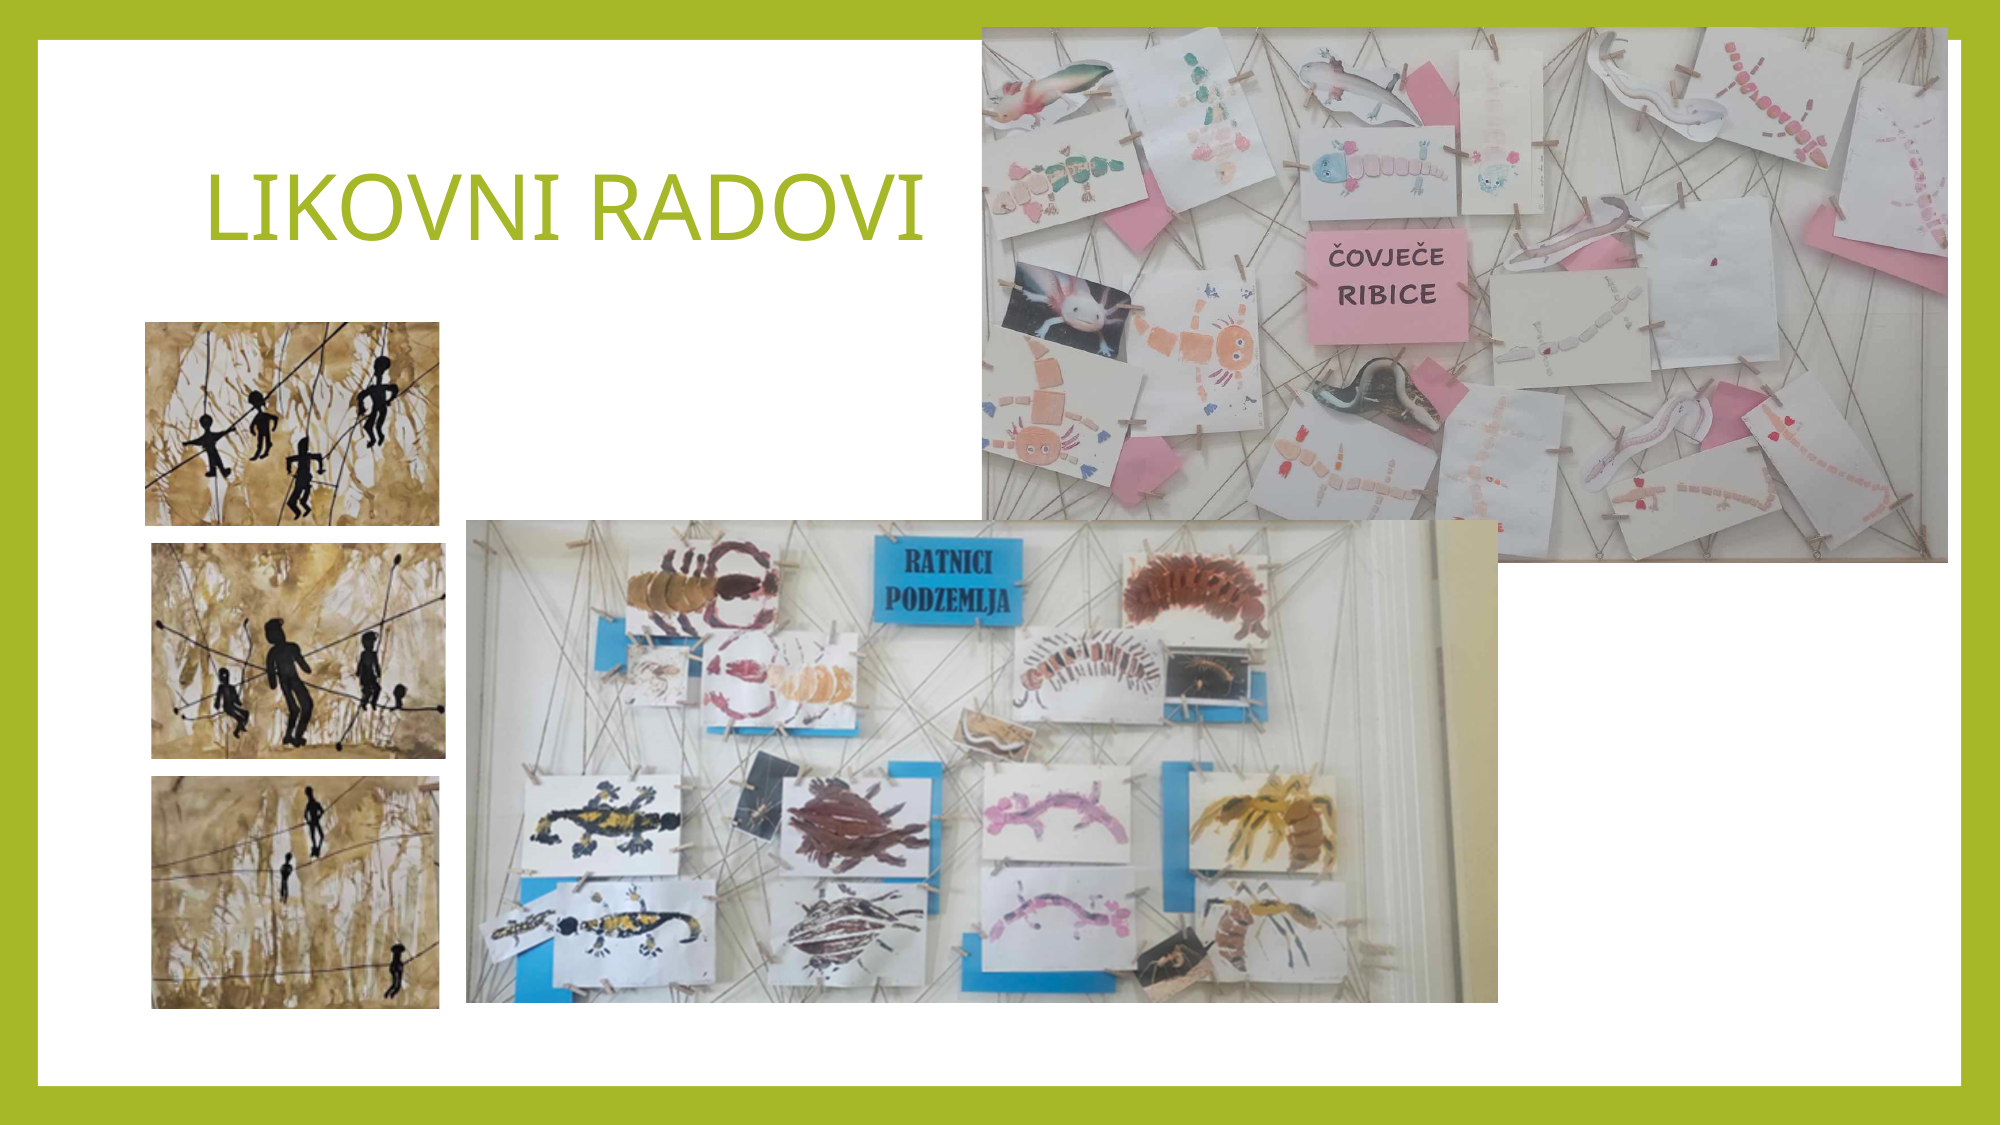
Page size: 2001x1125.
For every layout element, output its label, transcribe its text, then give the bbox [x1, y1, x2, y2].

picture [151, 543, 447, 759]
picture [466, 27, 1949, 1003]
picture [151, 776, 440, 1009]
title LIKOVNI RADOVI [187, 99, 975, 323]
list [144, 322, 440, 526]
